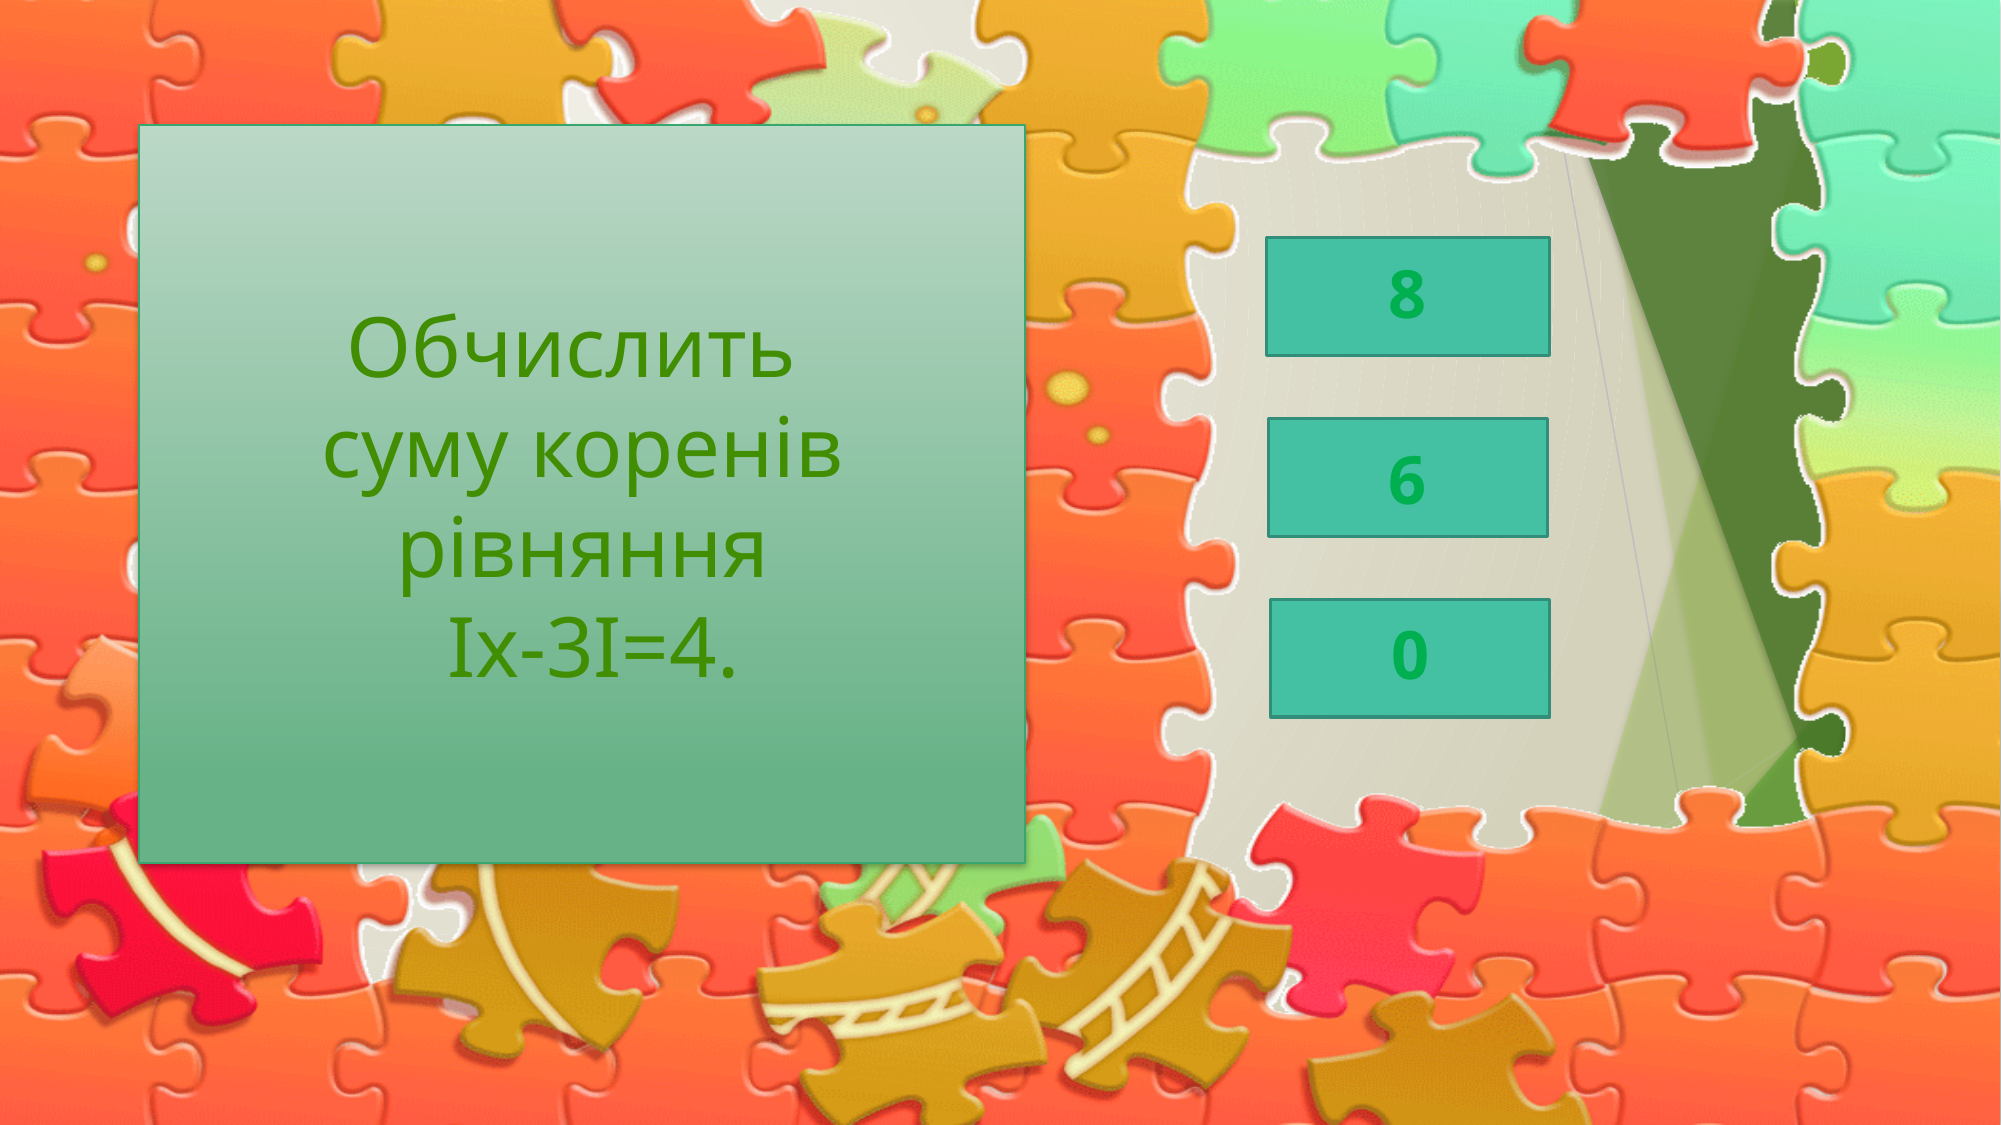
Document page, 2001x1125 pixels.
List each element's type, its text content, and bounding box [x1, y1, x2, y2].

text_box 8 [1265, 236, 1551, 357]
text_box 0 [1269, 598, 1551, 719]
text_box 6 [1267, 417, 1549, 538]
title Обчислить суму коренів рівняння Ix-3I=4. [138, 124, 1026, 864]
picture [0, 0, 2000, 1125]
